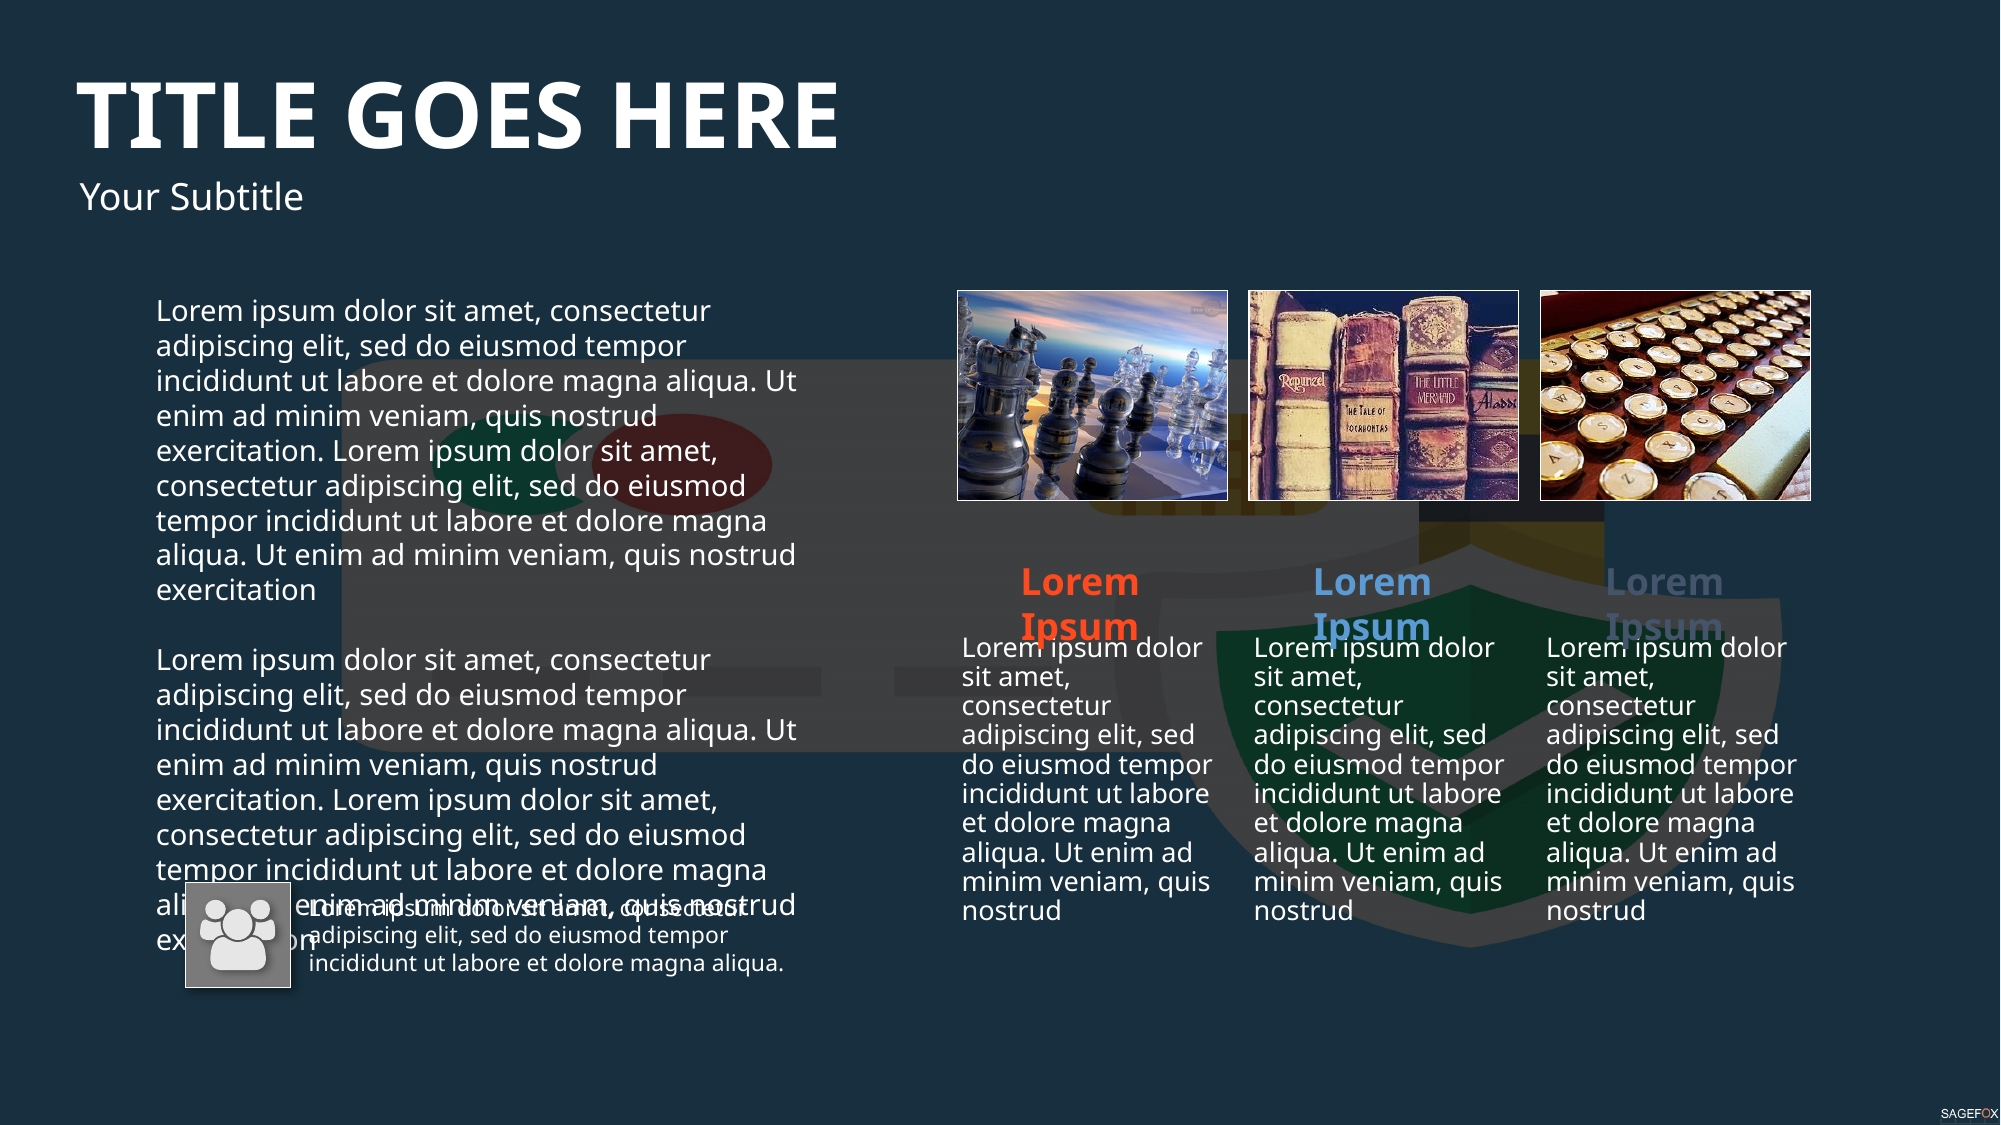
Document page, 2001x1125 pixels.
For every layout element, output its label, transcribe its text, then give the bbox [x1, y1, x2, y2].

text_box [1248, 290, 1520, 502]
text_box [1237, 550, 1515, 968]
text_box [185, 882, 291, 988]
text_box Lorem ipsum dolor sit amet, consectetur adipiscing elit, sed do eiusmod tempor incididunt ut labore et dolore magna aliqua. Ut enim ad minim veniam, quis nostrud exercitation. Lorem ipsum dolor sit amet, consectetur adipiscing elit, sed do eiusmod tempor incididunt ut labore et dolore magna aliqua. Ut enim ad minim veniam, quis nostrud exercitation Lorem ipsum dolor sit amet, consectetur adipiscing elit, sed do eiusmod tempor incididunt ut labore et dolore magna aliqua. Ut enim ad minim veniam, quis nostrud exercitation. Lorem ipsum dolor sit amet, consectetur adipiscing elit, sed do eiusmod tempor incididunt ut labore et dolore magna aliqua. Ut enim ad minim veniam, quis nostrud exercitation [141, 284, 816, 1044]
text_box Lorem ipsum dolor sit amet, consectetur adipiscing elit, sed do eiusmod tempor incididunt ut labore et dolore magna aliqua. [308, 893, 788, 976]
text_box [945, 550, 1223, 968]
text_box [956, 290, 1228, 502]
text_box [60, 49, 1020, 227]
picture [1940, 0, 2001, 1125]
text_box [1540, 290, 1812, 502]
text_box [1530, 550, 1807, 968]
